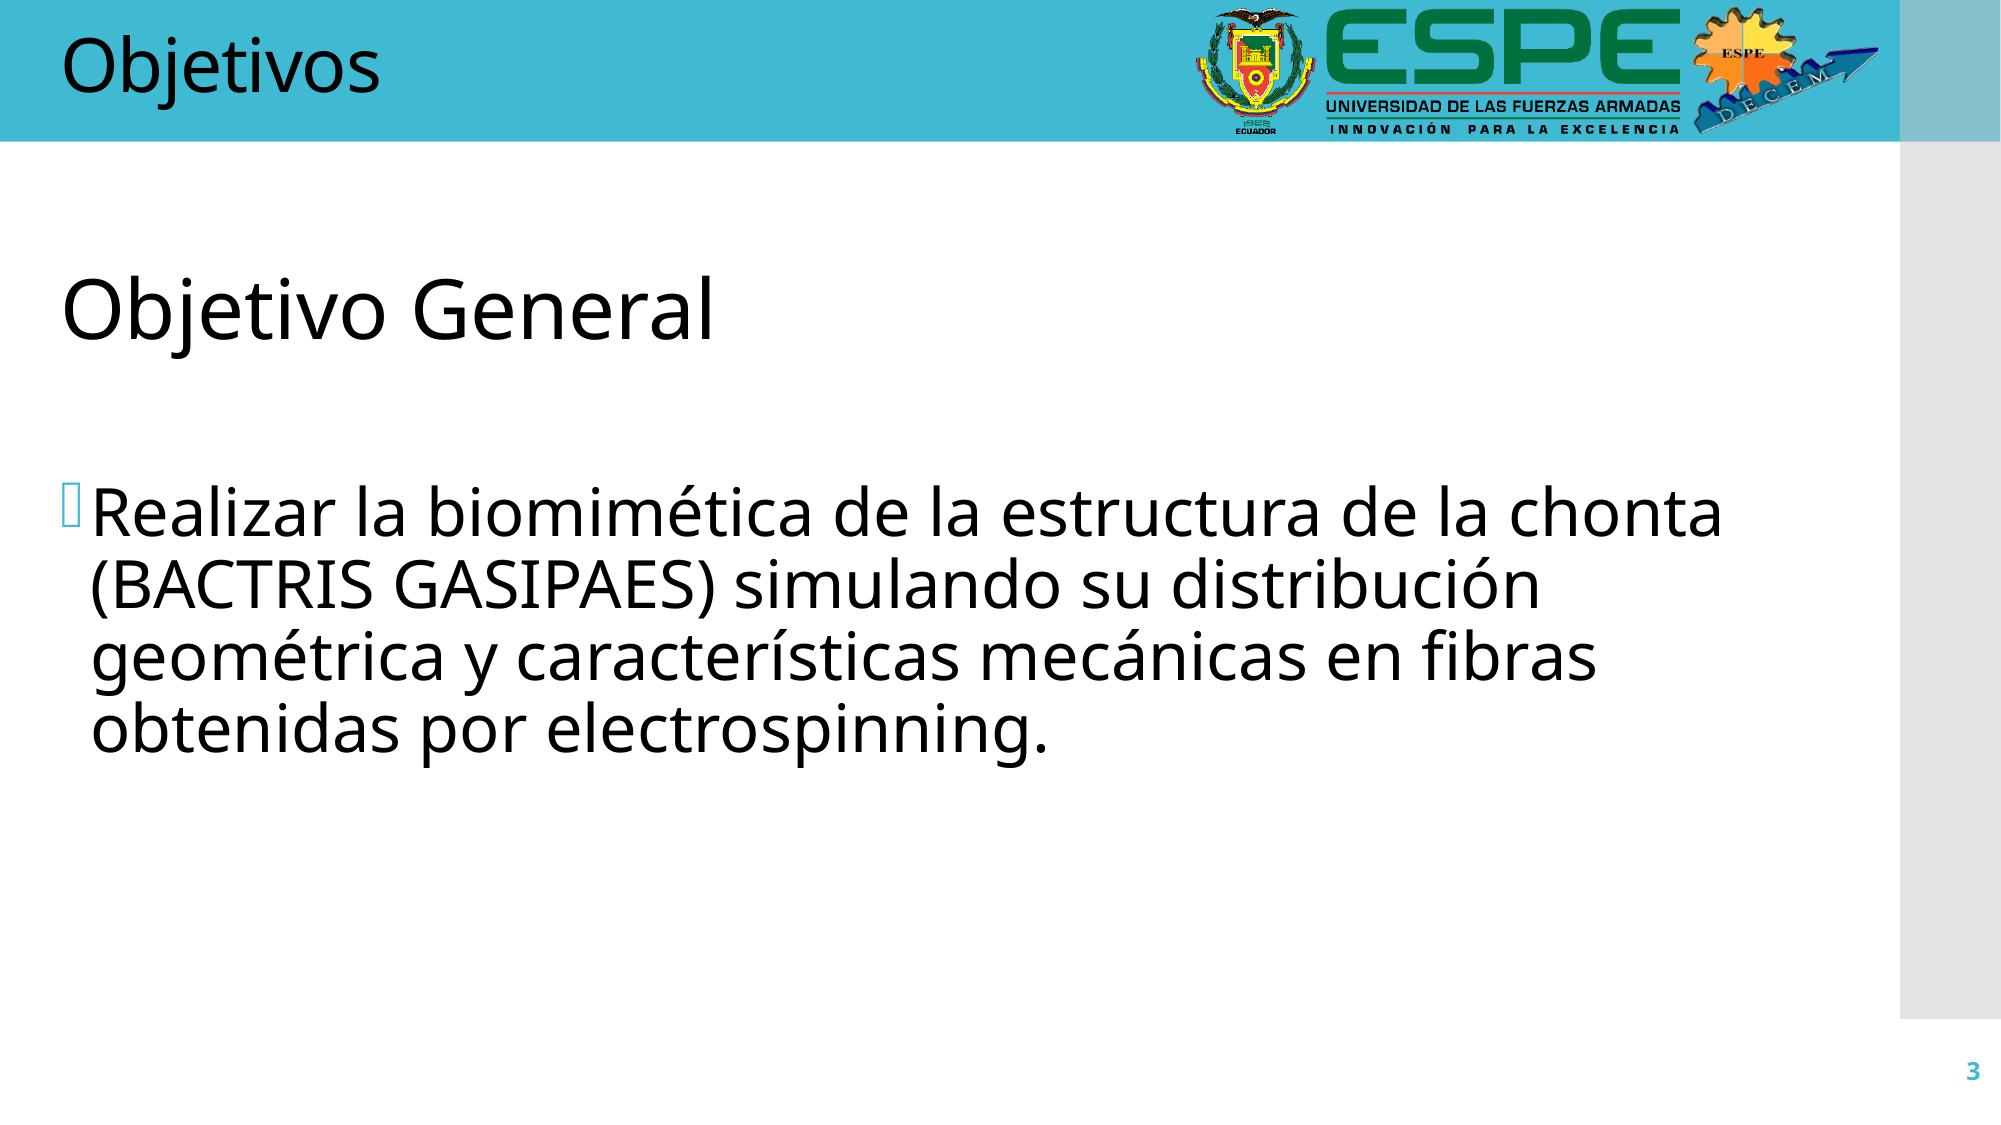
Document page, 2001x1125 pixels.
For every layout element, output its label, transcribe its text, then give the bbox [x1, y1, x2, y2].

picture [1770, 0, 1879, 134]
list Objetivo General Realizar la biomimética de la estructura de la chonta (BACTRIS GASIPAES) simulando su distribución geométrica y características mecánicas en fibras obtenidas por electrospinning. [45, 210, 1824, 825]
slide_number 3 [1744, 1042, 1996, 1103]
title Objetivos [45, 0, 1770, 138]
